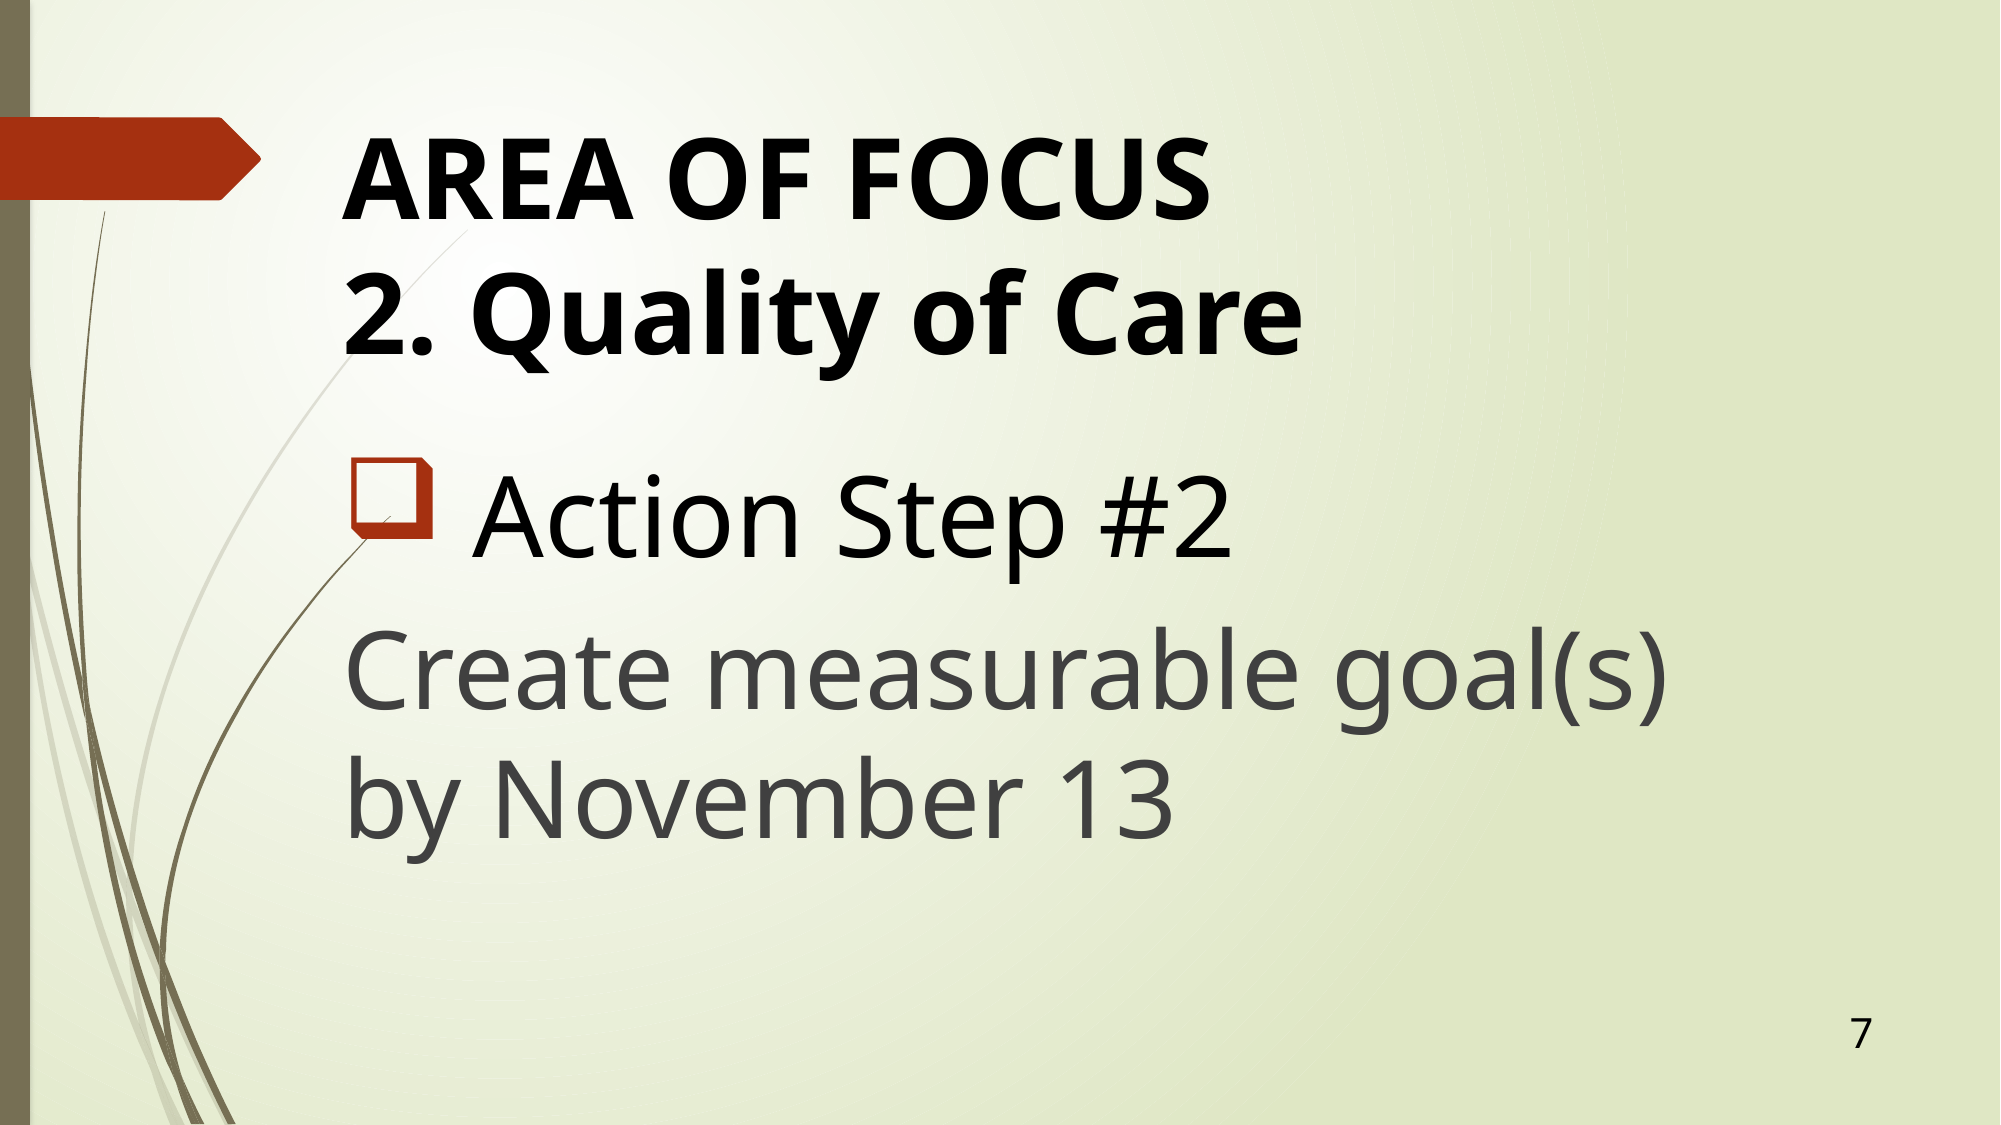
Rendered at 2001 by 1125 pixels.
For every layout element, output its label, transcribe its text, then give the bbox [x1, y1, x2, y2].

list Action Step #2 Create measurable goal(s) by November 13 [327, 437, 1790, 913]
slide_number 7 [1760, 1005, 1889, 1066]
title AREA OF FOCUS 2. Quality of Care [327, 99, 1888, 352]
